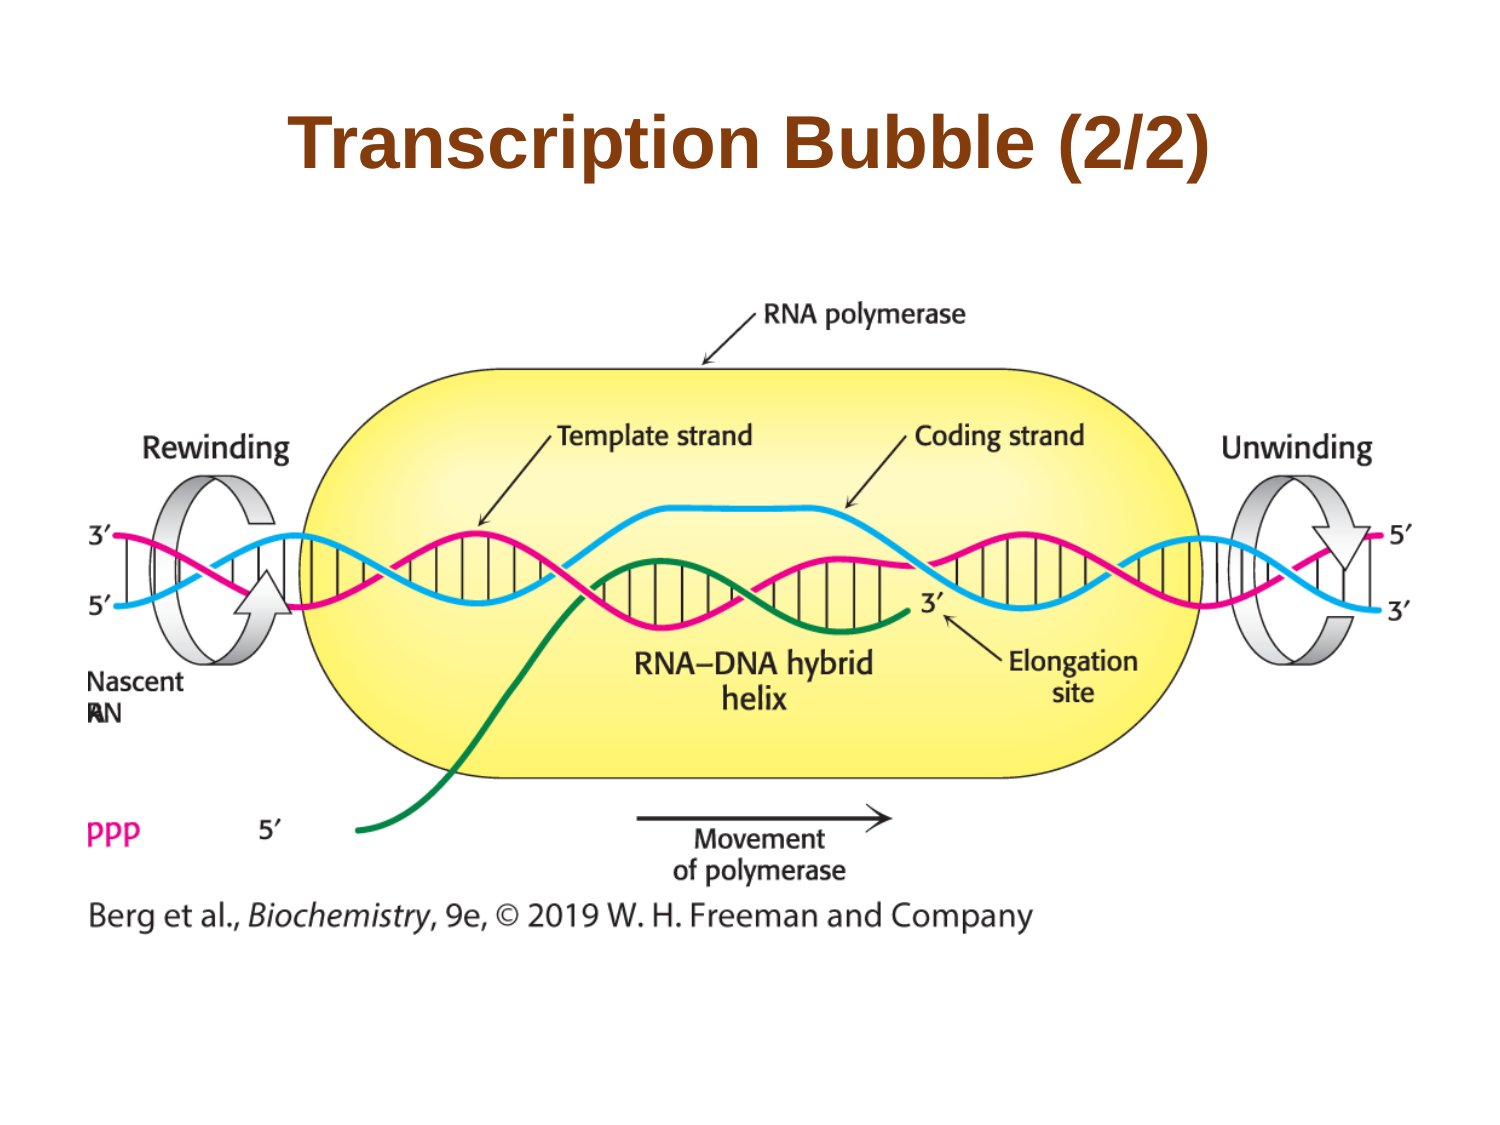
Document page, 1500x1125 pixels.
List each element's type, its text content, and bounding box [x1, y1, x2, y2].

title Transcription Bubble (2/2) [75, 45, 1425, 233]
picture [87, 301, 1412, 935]
